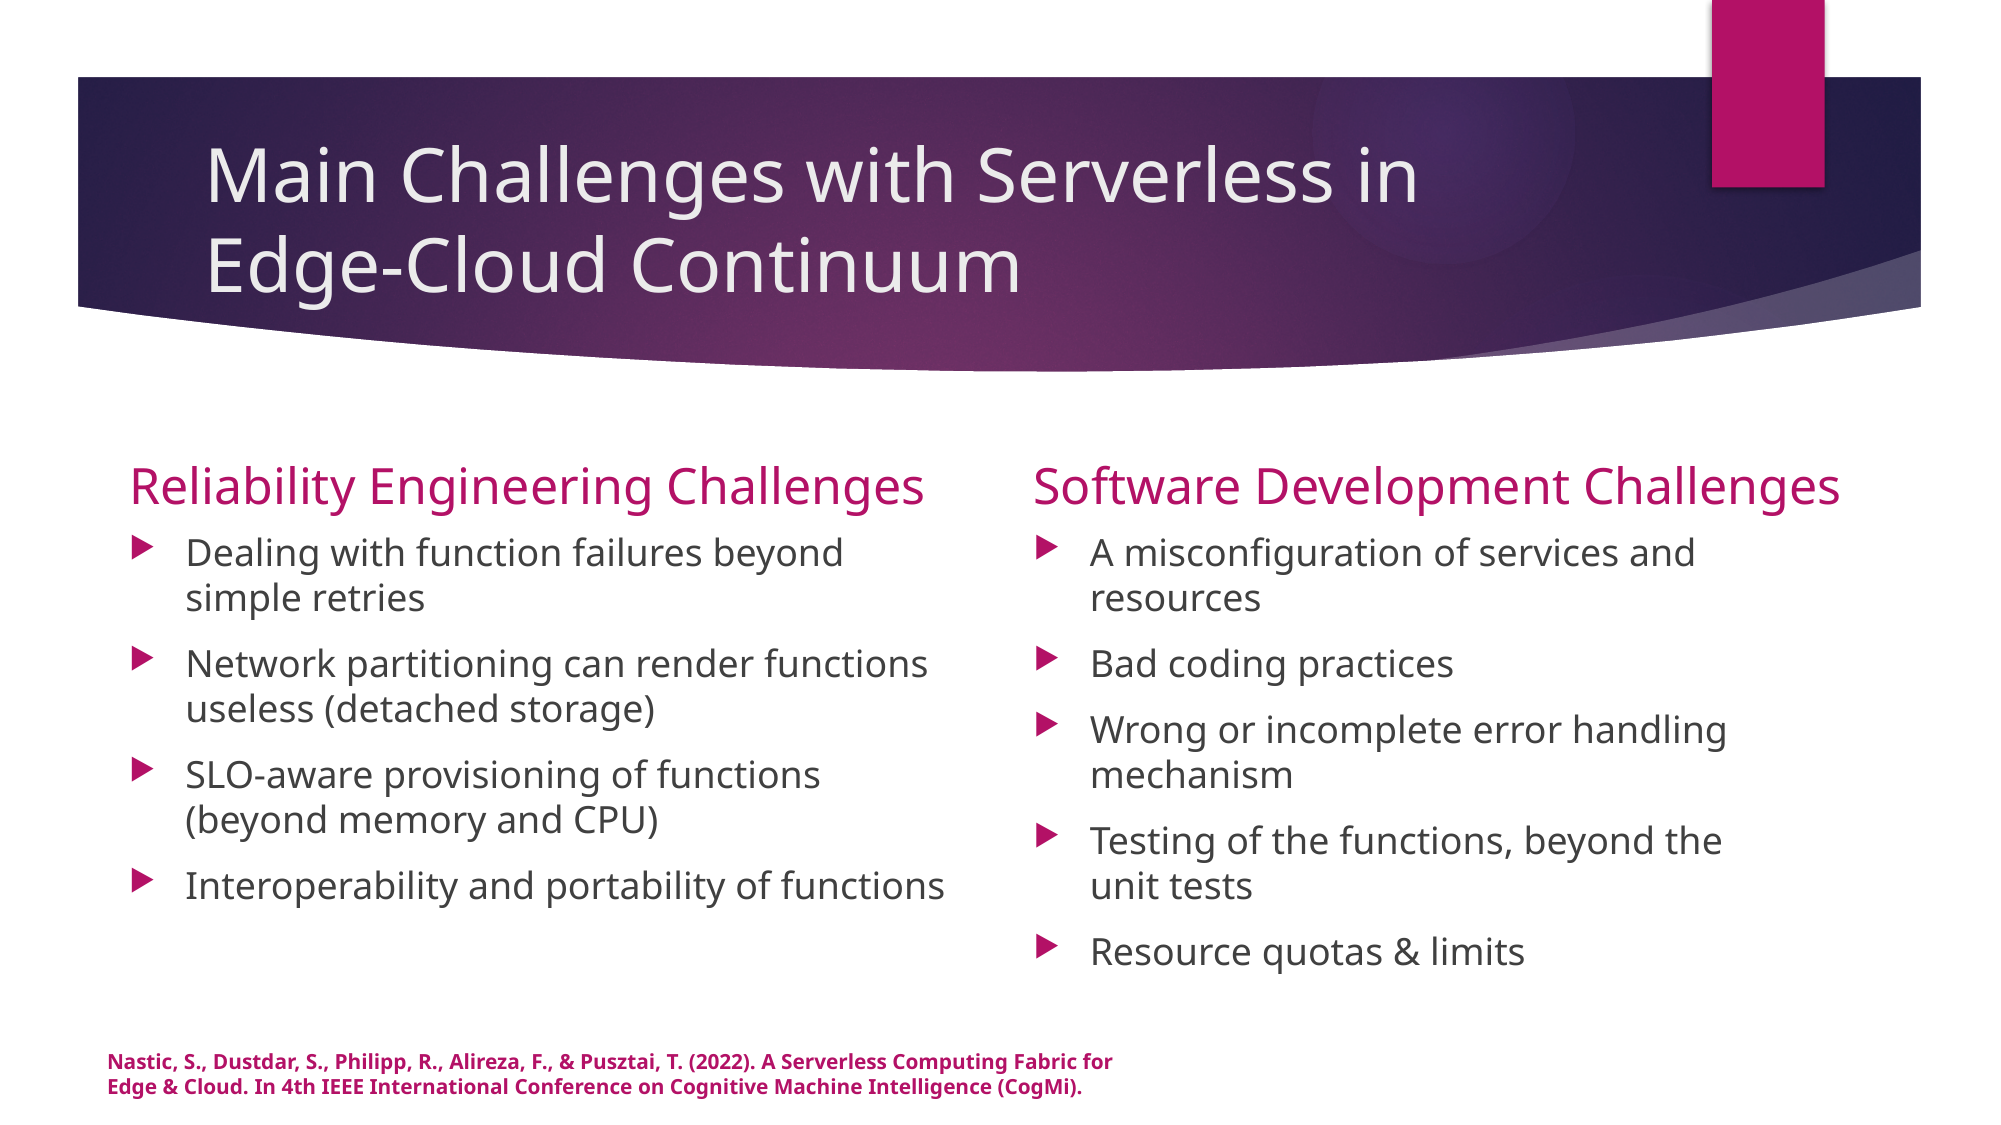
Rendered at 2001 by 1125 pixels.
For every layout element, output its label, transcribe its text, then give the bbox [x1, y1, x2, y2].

list A misconfiguration of services and resources Bad coding practices Wrong or incomplete error handling mechanism Testing of the functions, beyond the unit tests Resource quotas & limits [1018, 521, 1810, 988]
list Reliability Engineering Challenges [114, 427, 970, 521]
list Dealing with function failures beyond simple retries Network partitioning can render functions useless (detached storage) SLO-aware provisioning of functions (beyond memory and CPU) Interoperability and portability of functions [114, 521, 970, 988]
title Main Challenges with Serverless in Edge-Cloud Continuum [189, 159, 1627, 276]
list Software Development Challenges [1018, 427, 1960, 522]
footer Nastic, S., Dustdar, S., Philipp, R., Alireza, F., & Pusztai, T. (2022). A Serverless Computing Fabric for Edge & Cloud. In 4th IEEE International Conference on Cognitive Machine Intelligence (CogMi). [92, 1048, 1163, 1099]
